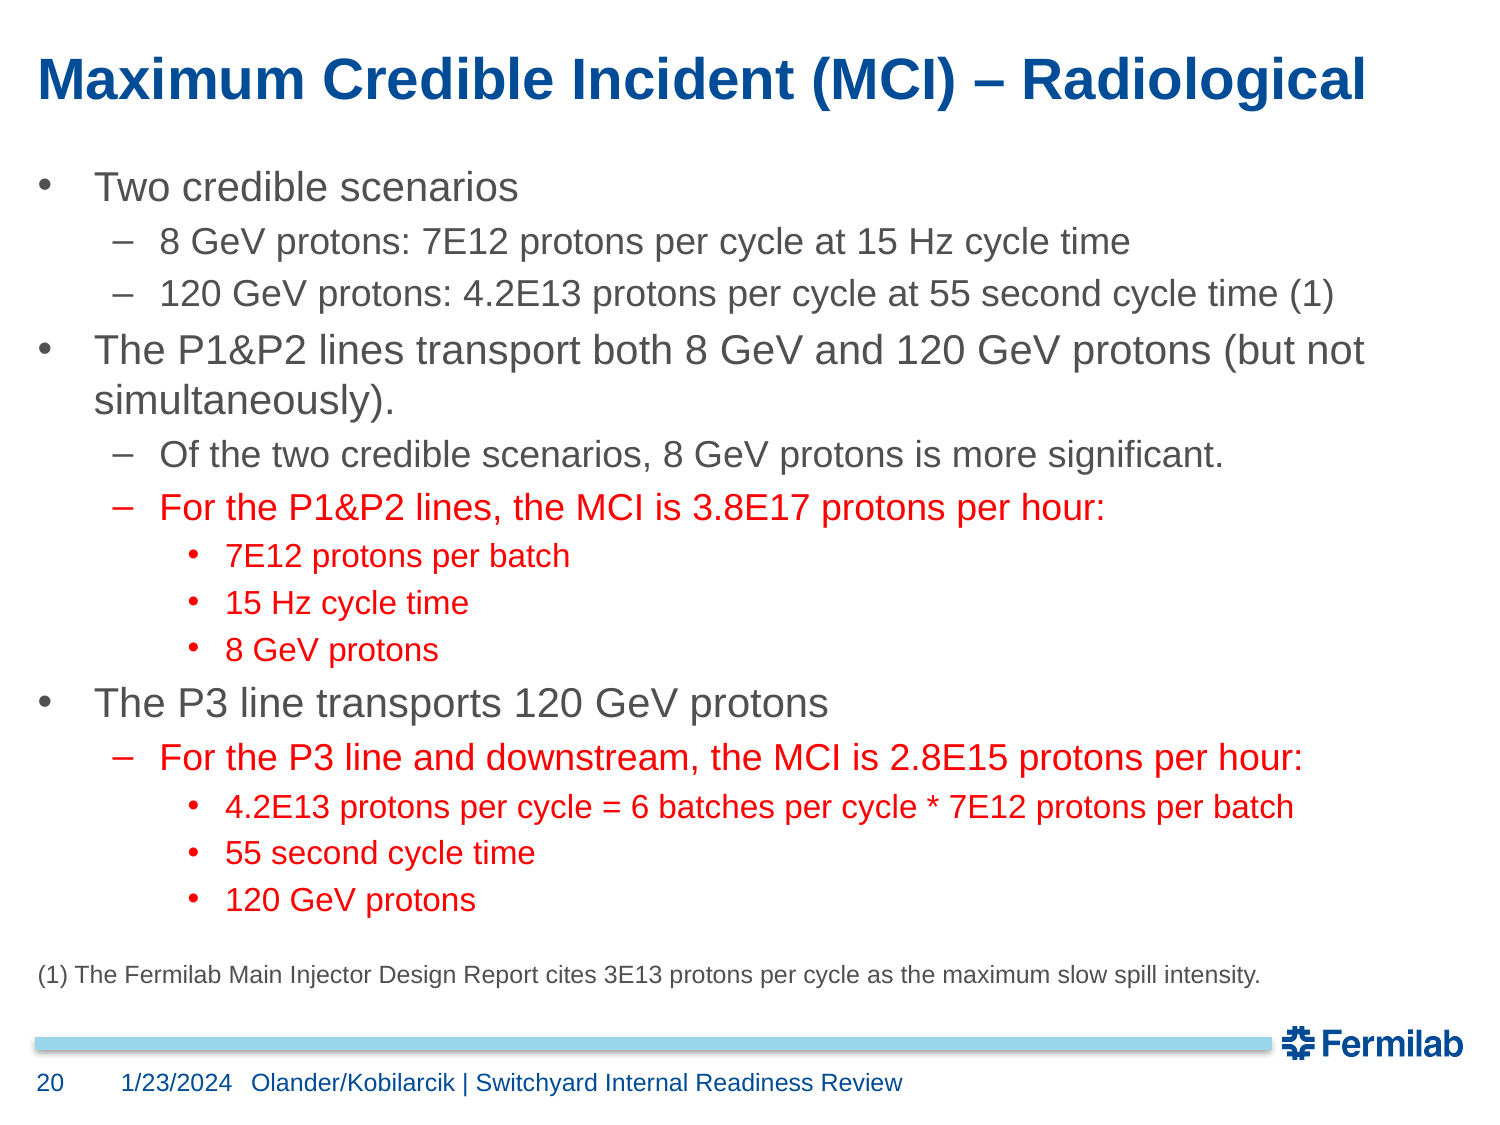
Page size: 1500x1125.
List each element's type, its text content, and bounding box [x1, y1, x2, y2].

slide_number 20 [36, 1066, 105, 1106]
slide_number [120, 1066, 251, 1107]
picture [1282, 1026, 1463, 1060]
footer Olander/Kobilarcik | Switchyard Internal Readiness Review [251, 1066, 1279, 1107]
list Two credible scenarios 8 GeV protons: 7E12 protons per cycle at 15 Hz cycle time 120 GeV protons: 4.2E13 protons per cycle at 55 second cycle time (1) The P1&P2 lines transport both 8 GeV and 120 GeV protons (but not simultaneously). Of the two credible scenarios, 8 GeV protons is more significant. For the P1&P2 lines, the MCI is 3.8E17 protons per hour: 7E12 protons per batch 15 Hz cycle time 8 GeV protons The P3 line transports 120 GeV protons For the P3 line and downstream, the MCI is 2.8E15 protons per hour: 4.2E13 protons per cycle = 6 batches per cycle * 7E12 protons per batch 55 second cycle time 120 GeV protons (1) The Fermilab Main Injector Design Report cites 3E13 protons per cycle as the maximum slow spill intensity. [37, 159, 1461, 1024]
title Maximum Credible Incident (MCI) – Radiological [37, 41, 1463, 112]
